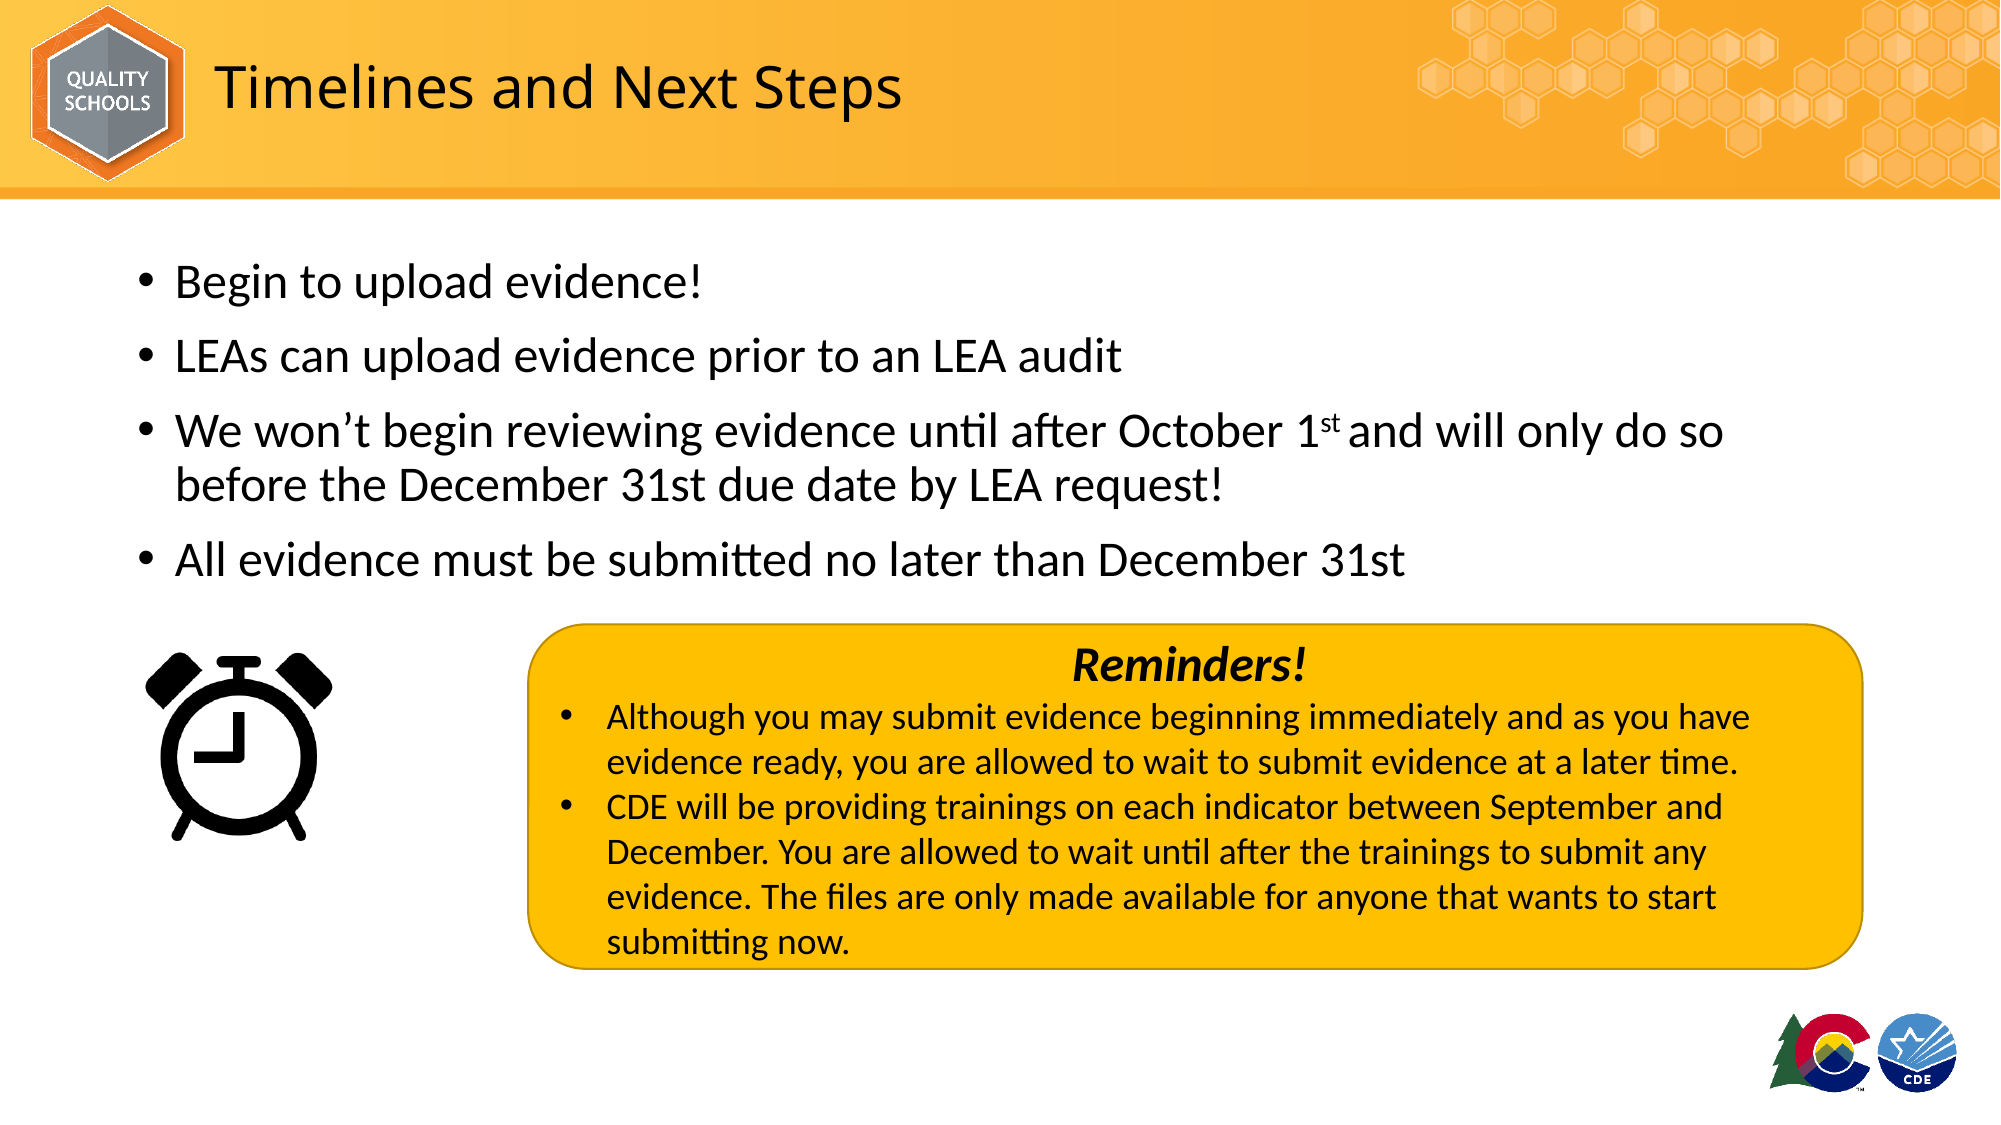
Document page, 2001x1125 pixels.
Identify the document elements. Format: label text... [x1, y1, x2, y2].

picture [0, 0, 2000, 200]
list Begin to upload evidence! LEAs can upload evidence prior to an LEA audit We won’t begin reviewing evidence until after October 1st and will only do so before the December 31st due date by LEA request! All evidence must be submitted no later than December 31st [137, 254, 1863, 969]
text_box Reminders! Although you may submit evidence beginning immediately and as you have evidence ready, you are allowed to wait to submit evidence at a later time. CDE will be providing trainings on each indicator between September and December. You are allowed to wait until after the trainings to submit any evidence. The files are only made available for anyone that wants to start submitting now. [527, 623, 1864, 970]
title Timelines and Next Steps [214, 58, 1396, 182]
picture [1768, 1012, 1957, 1093]
picture [104, 611, 373, 880]
